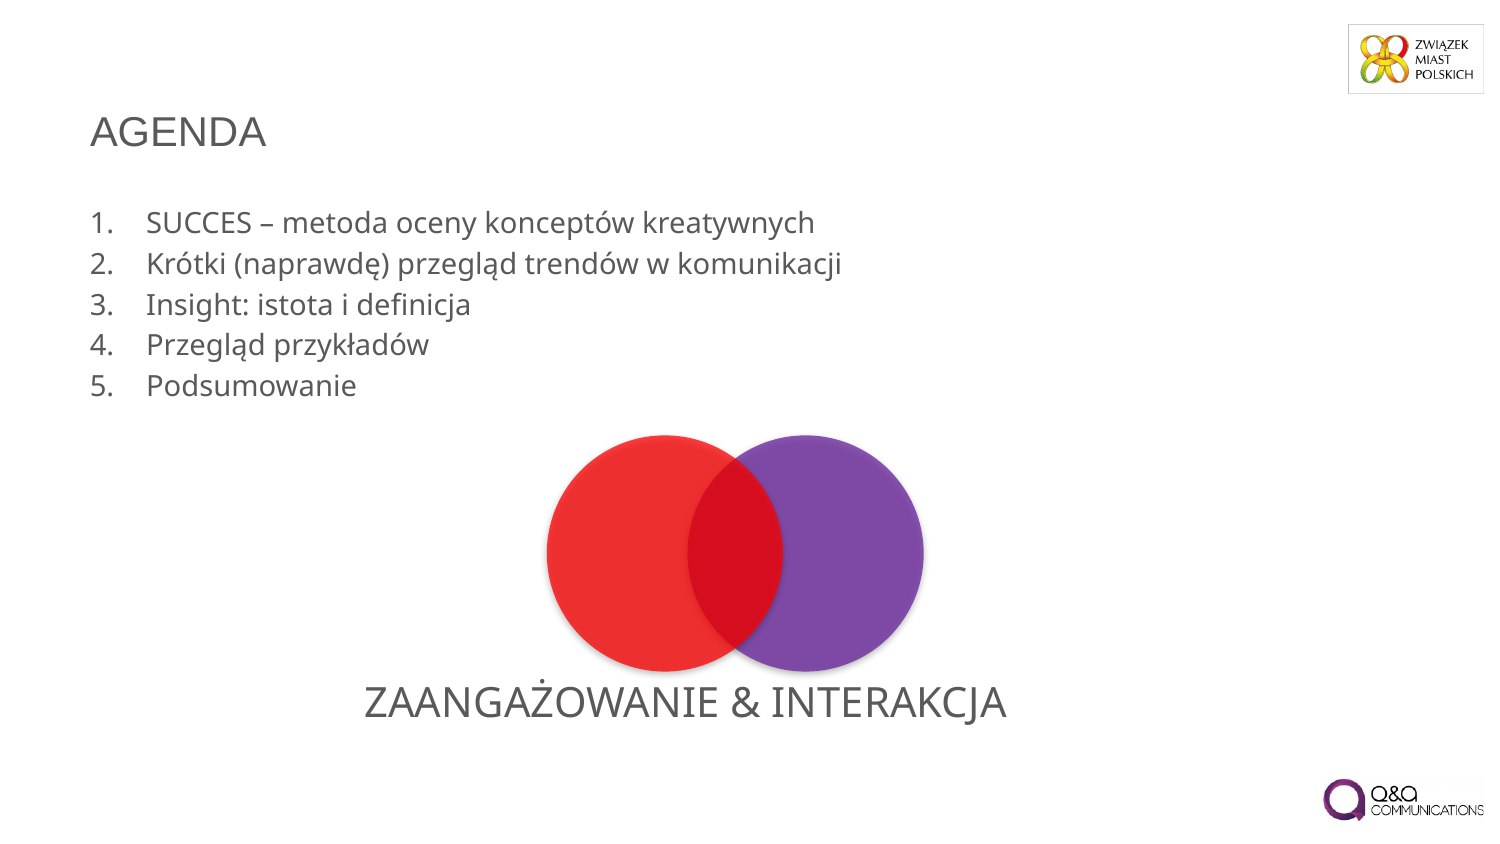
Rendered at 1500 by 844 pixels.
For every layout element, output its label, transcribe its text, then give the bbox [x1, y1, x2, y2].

list SUCCES – metoda oceny konceptów kreatywnych Krótki (naprawdę) przegląd trendów w komunikacji Insight: istota i definicja Przegląd przykładów Podsumowanie [75, 196, 1425, 754]
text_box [546, 435, 924, 672]
picture [1348, 24, 1484, 94]
text_box ZAANGAŻOWANIE & INTERAKCJA [349, 668, 1022, 734]
picture [1319, 777, 1484, 827]
title agenda [75, 59, 1425, 196]
